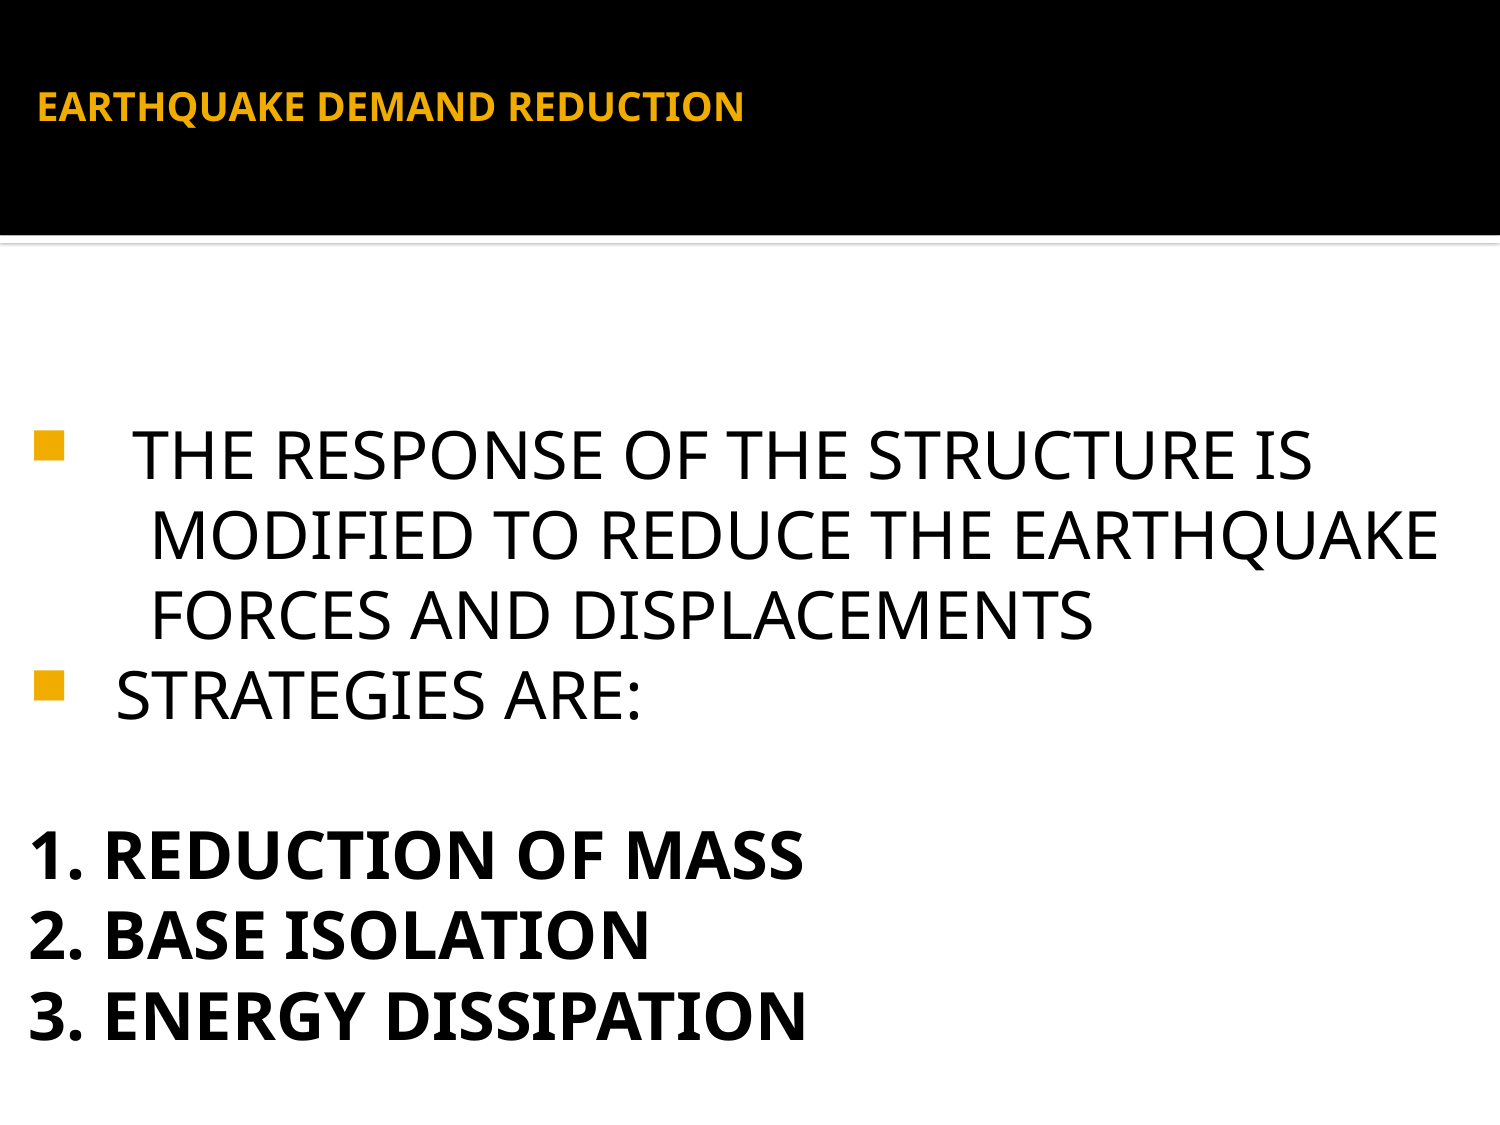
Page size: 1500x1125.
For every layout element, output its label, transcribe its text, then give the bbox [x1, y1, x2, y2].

title EARTHQUAKE DEMAND REDUCTION [0, 25, 1500, 138]
list THE RESPONSE OF THE STRUCTURE IS MODIFIED TO REDUCE THE EARTHQUAKE FORCES AND DISPLACEMENTS STRATEGIES ARE: 1. REDUCTION OF MASS 2. BASE ISOLATION 3. ENERGY DISSIPATION [0, 237, 1500, 1125]
